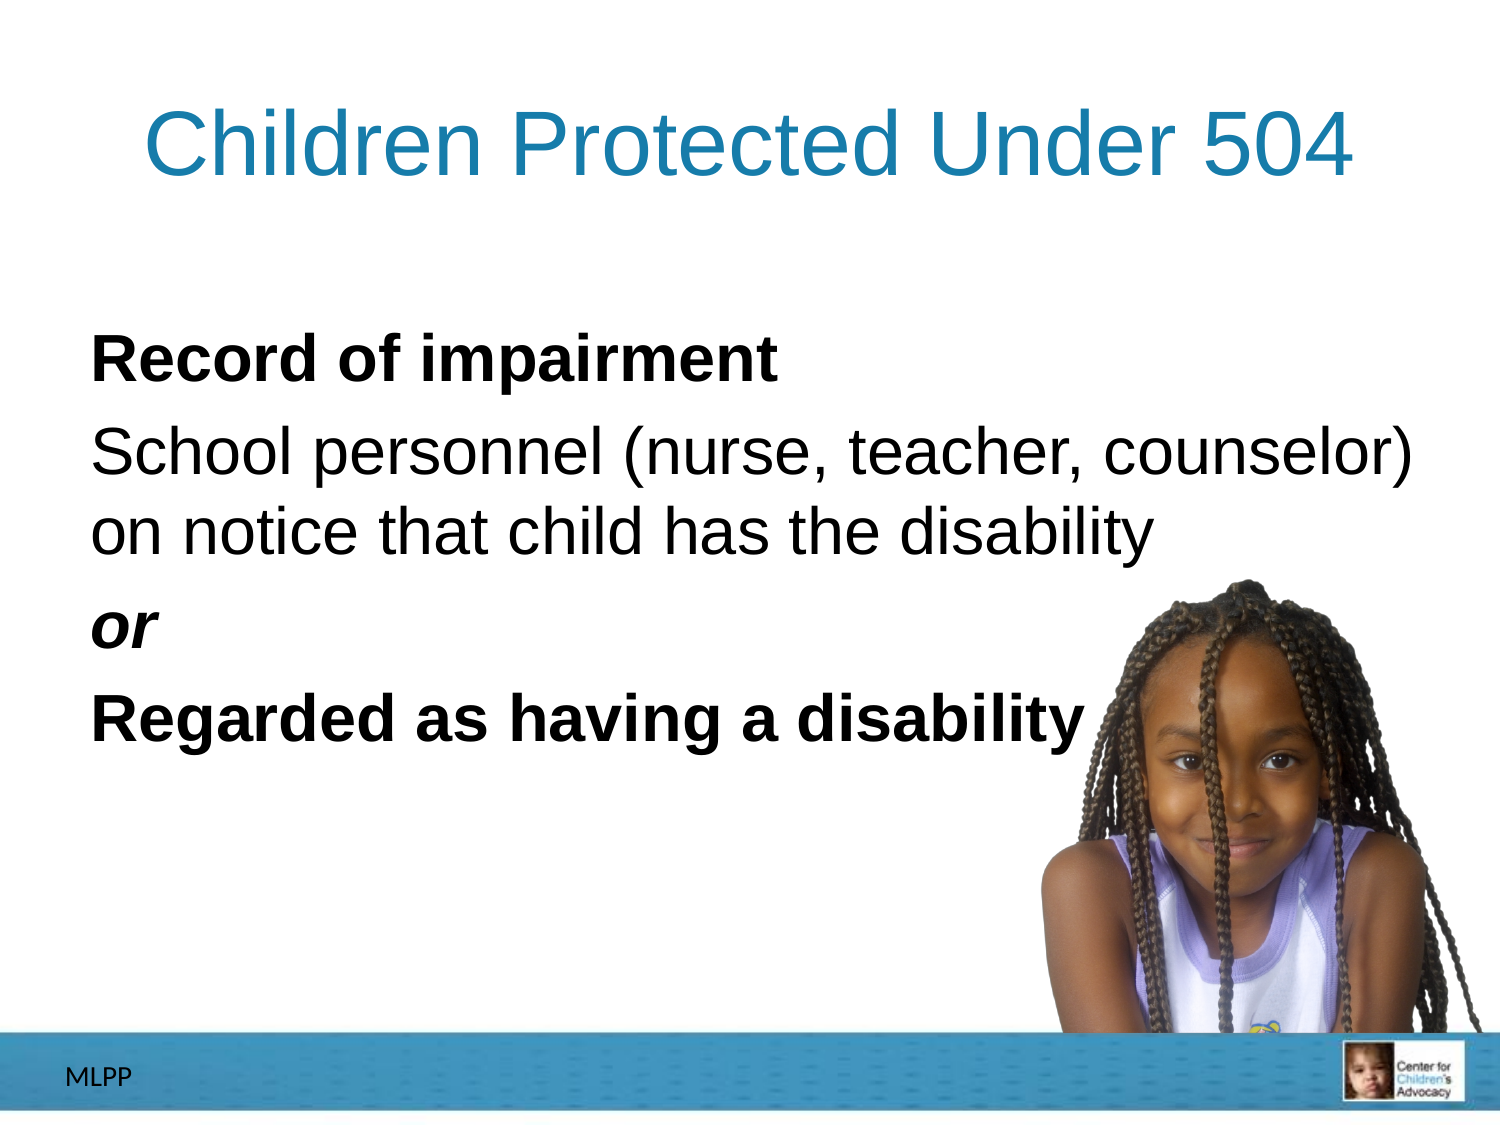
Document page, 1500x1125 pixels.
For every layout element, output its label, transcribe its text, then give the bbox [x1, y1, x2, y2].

picture [0, 0, 1500, 1125]
text_box MLPP [50, 1049, 250, 1100]
title Children Protected Under 504 [75, 45, 1425, 233]
list Record of impairment School personnel (nurse, teacher, counselor) on notice that child has the disability or Regarded as having a disability [75, 307, 1463, 1050]
